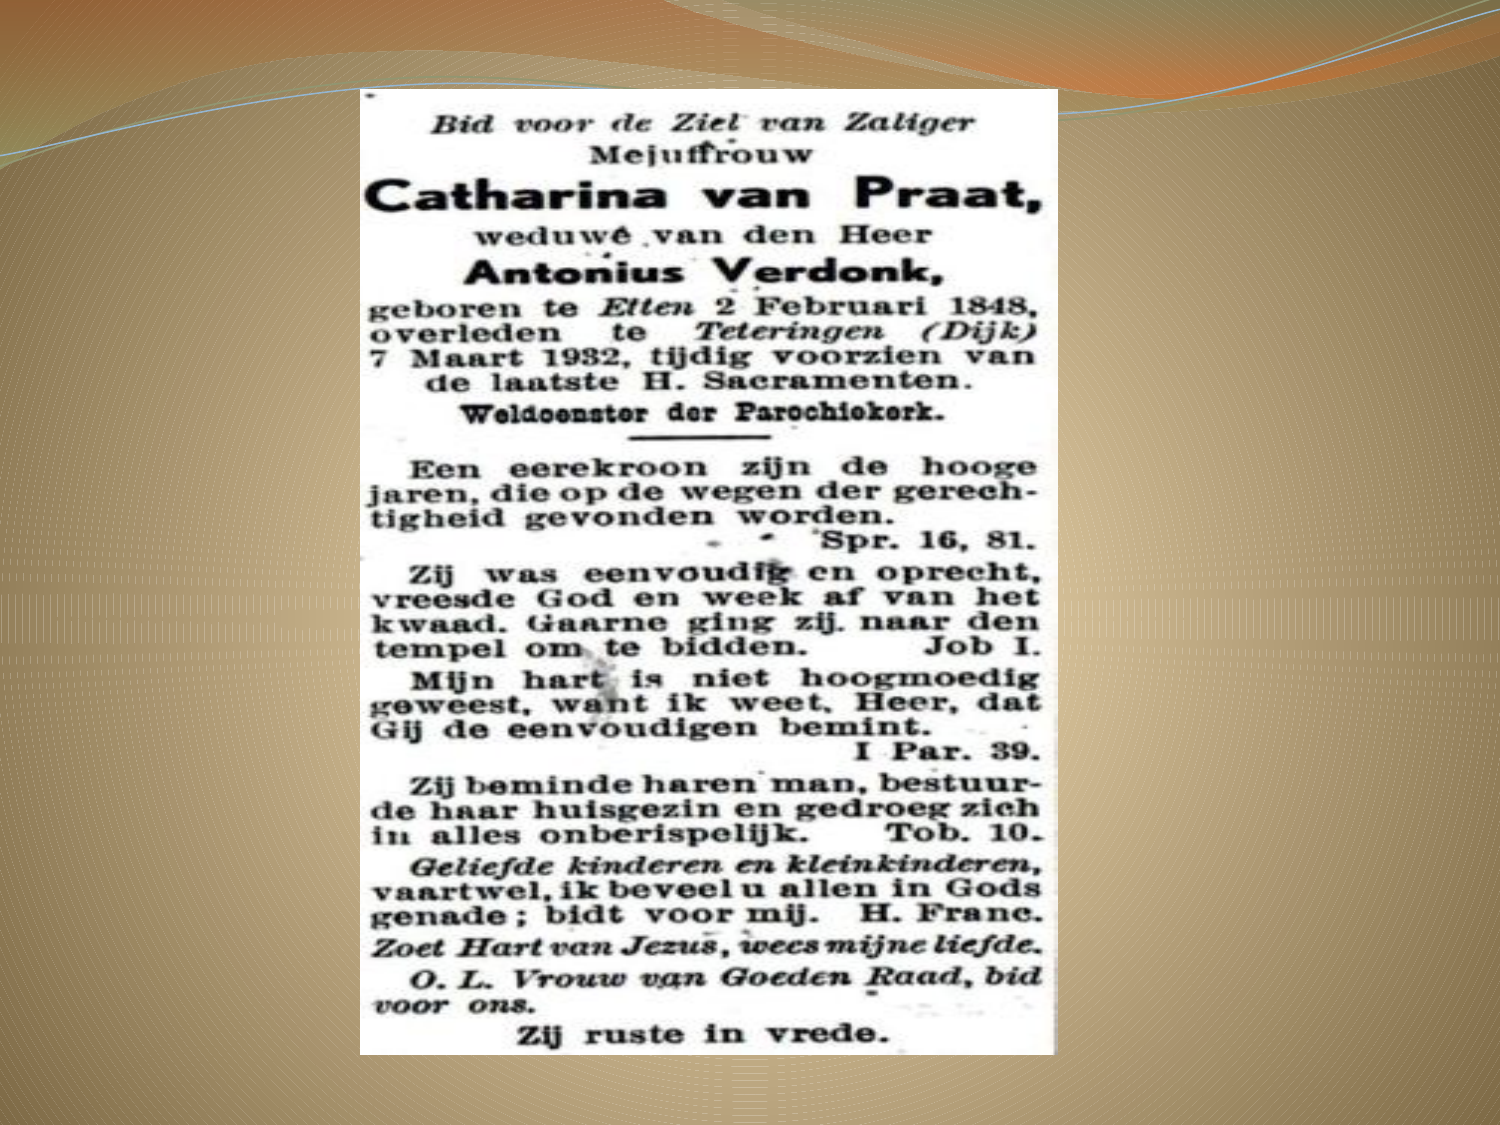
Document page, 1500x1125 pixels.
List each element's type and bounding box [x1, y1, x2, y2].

picture [359, 89, 1058, 1055]
